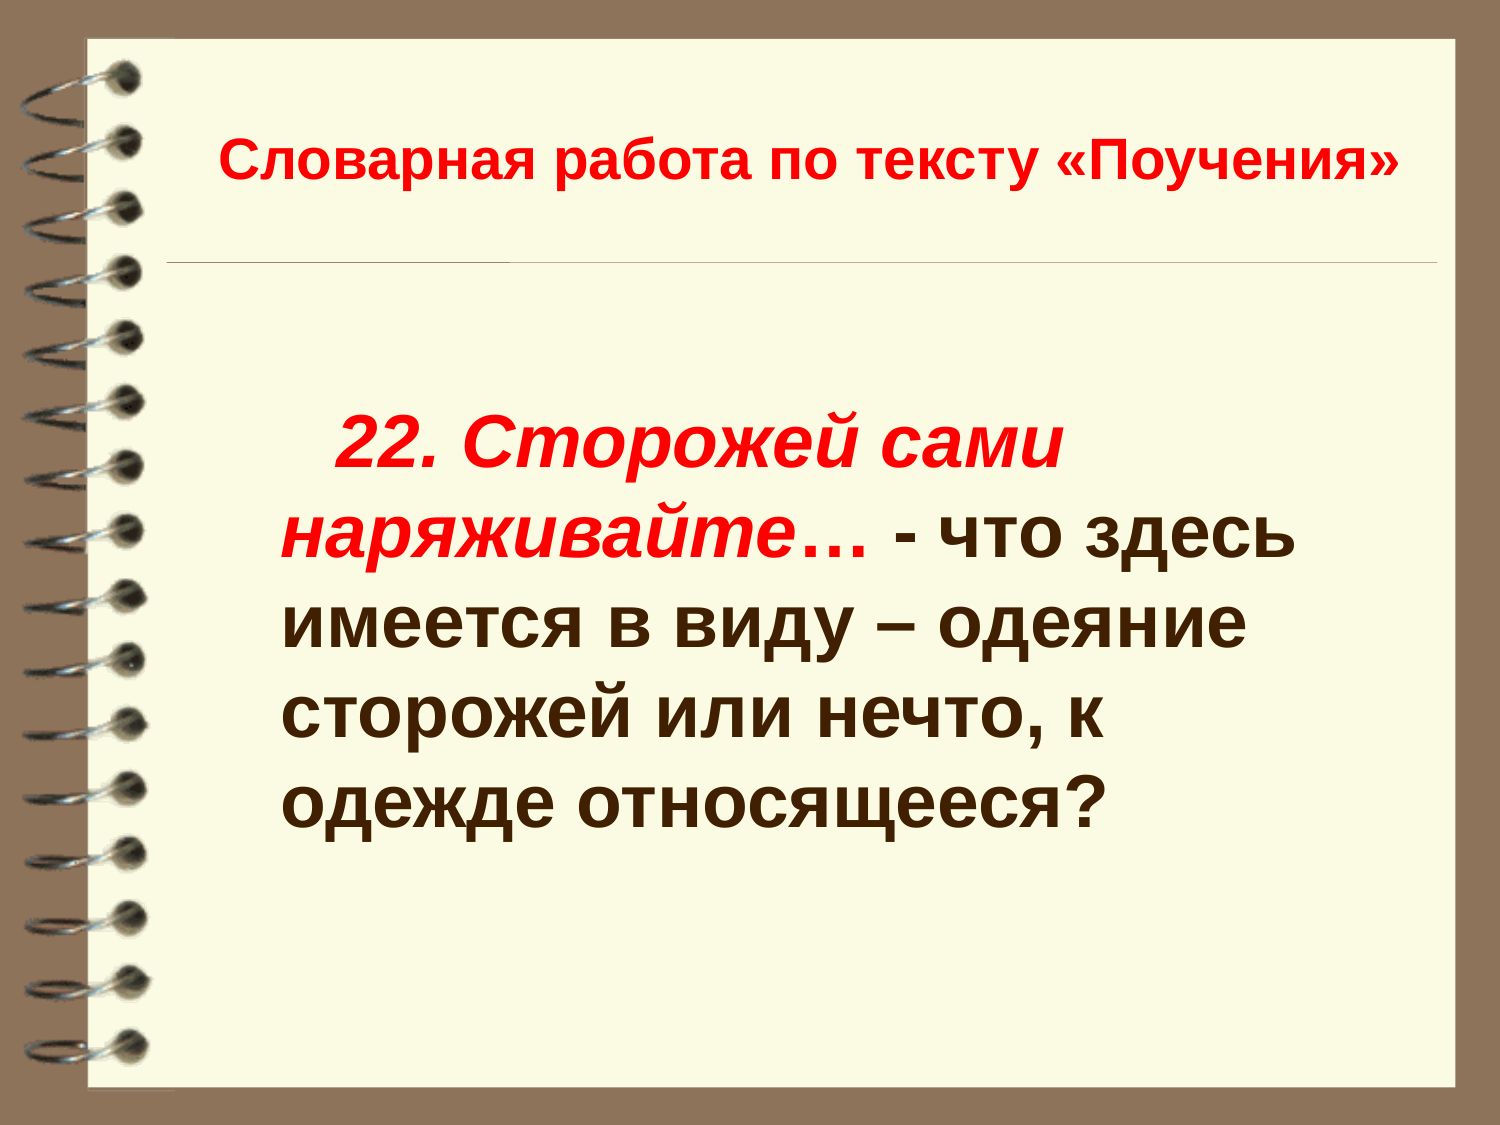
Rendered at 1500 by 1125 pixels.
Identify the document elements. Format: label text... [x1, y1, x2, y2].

text_box 22. Сторожей сами наряживайте… - что здесь имеется в виду – одеяние сторожей или нечто, к одежде относящееся? [265, 385, 1353, 850]
picture [0, 0, 175, 1125]
text_box Словарная работа по тексту «Поучения» [147, 113, 1424, 199]
